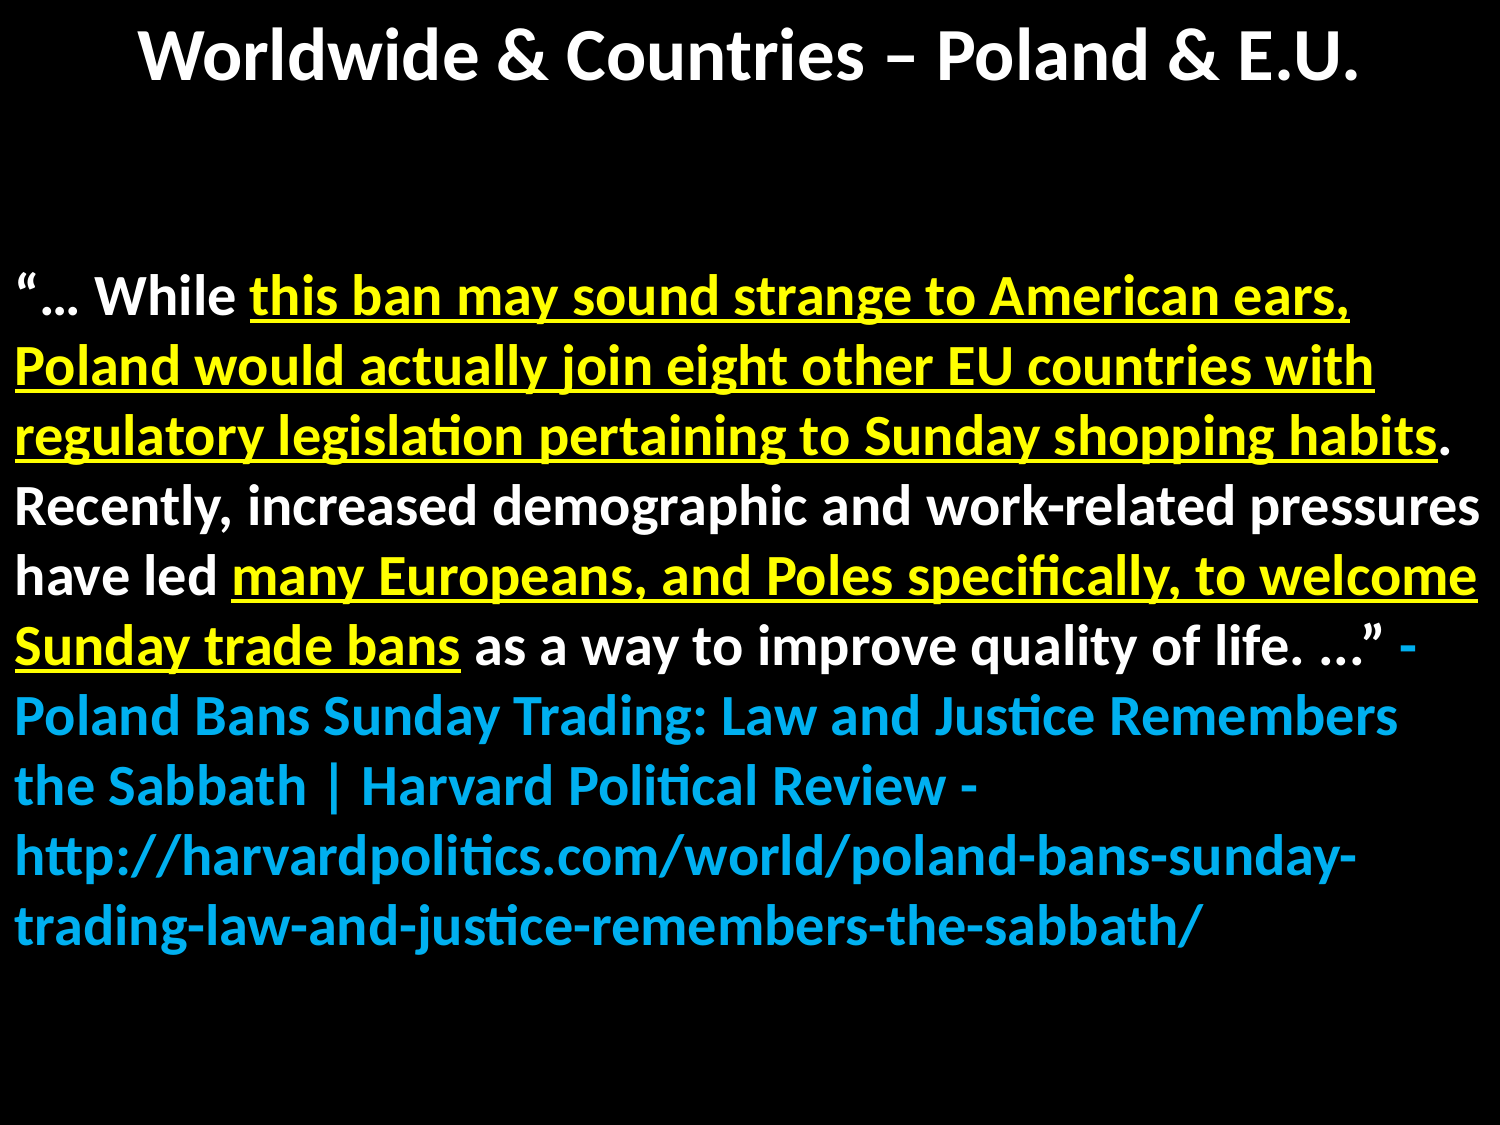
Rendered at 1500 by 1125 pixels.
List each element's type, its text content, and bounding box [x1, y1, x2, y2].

text_box “… While this ban may sound strange to American ears, Poland would actually join eight other EU countries with regulatory legislation pertaining to Sunday shopping habits. Recently, increased demographic and work-related pressures have led many Europeans, and Poles specifically, to welcome Sunday trade bans as a way to improve quality of life. ...” - Poland Bans Sunday Trading: Law and Justice Remembers the Sabbath | Harvard Political Review - http://harvardpolitics.com/world/poland-bans-sunday-trading-law-and-justice-remembers-the-sabbath/ [0, 249, 1500, 965]
title Worldwide & Countries – Poland & E.U. [0, 0, 1500, 100]
